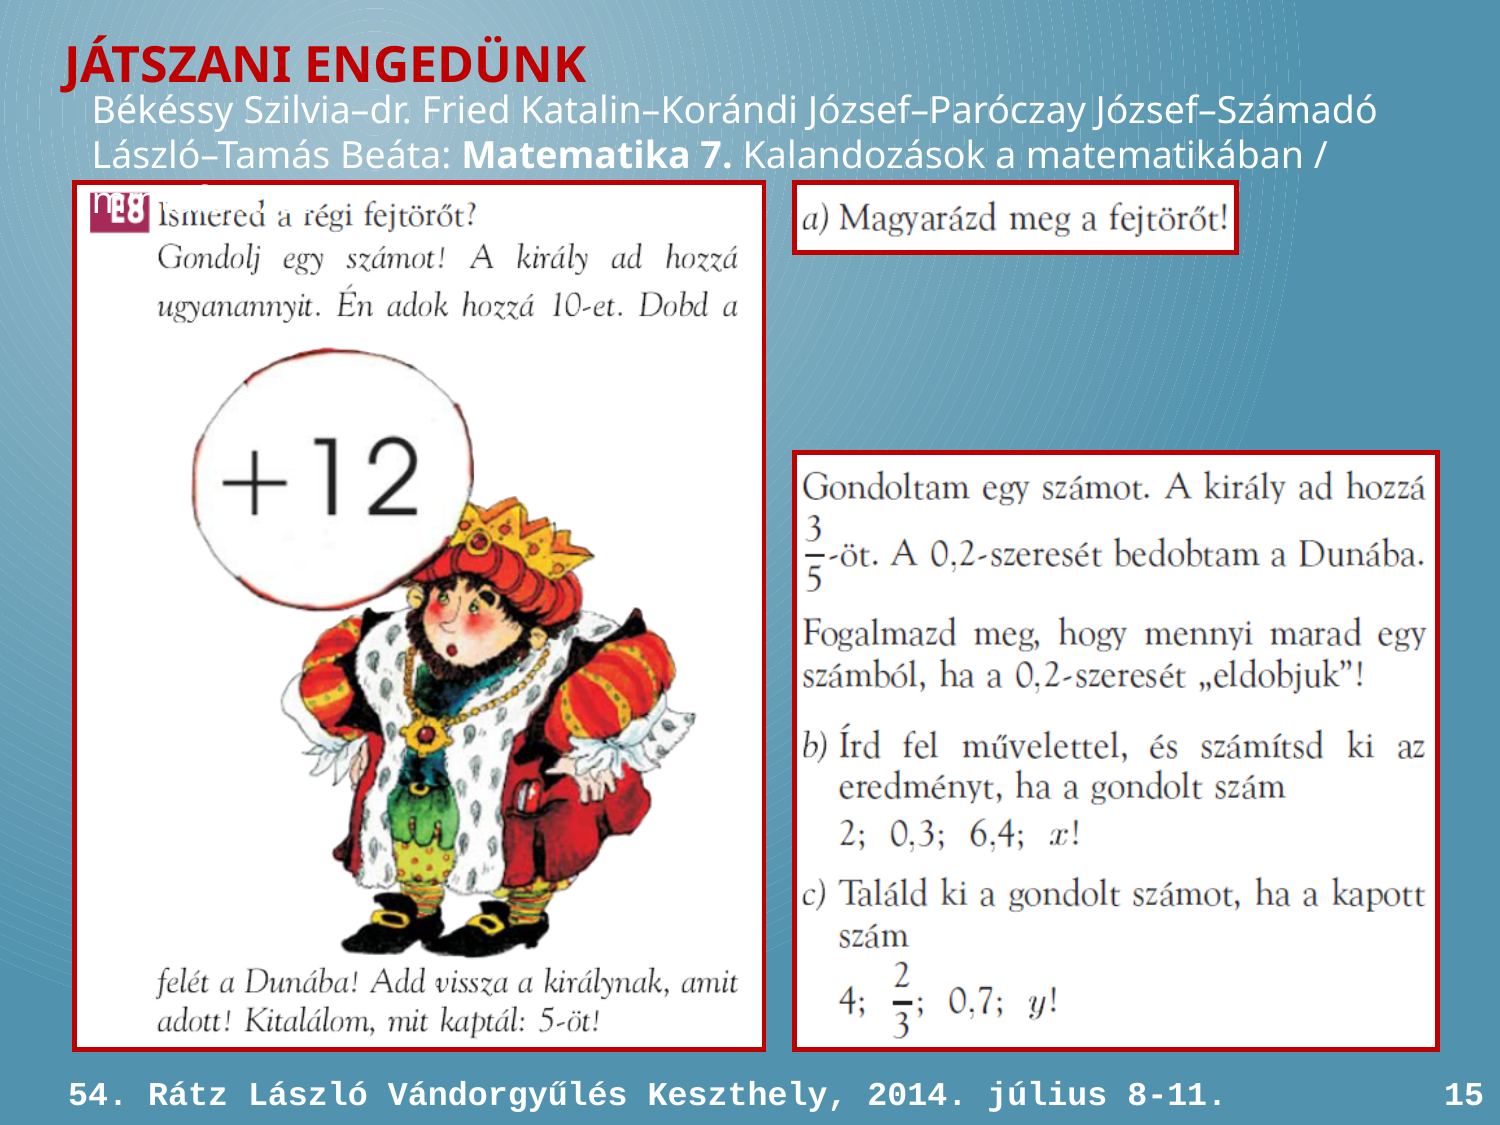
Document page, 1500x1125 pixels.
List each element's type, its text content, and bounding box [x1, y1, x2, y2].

picture [796, 454, 1436, 1048]
text_box JÁTSZANI ENGEDÜNK [49, 25, 602, 101]
slide_number 15 [1429, 1064, 1500, 1125]
picture [796, 184, 1235, 251]
footer 54. Rátz László Vándorgyűlés Keszthely, 2014. július 8-11. [53, 1065, 1300, 1125]
text_box Békéssy Szilvia–dr. Fried Katalin–Korándi József–Paróczay József–Számadó László–Tamás Beáta: Matematika 7. Kalandozások a matematikában / mintafejezet [76, 78, 1436, 229]
picture [76, 184, 762, 1048]
